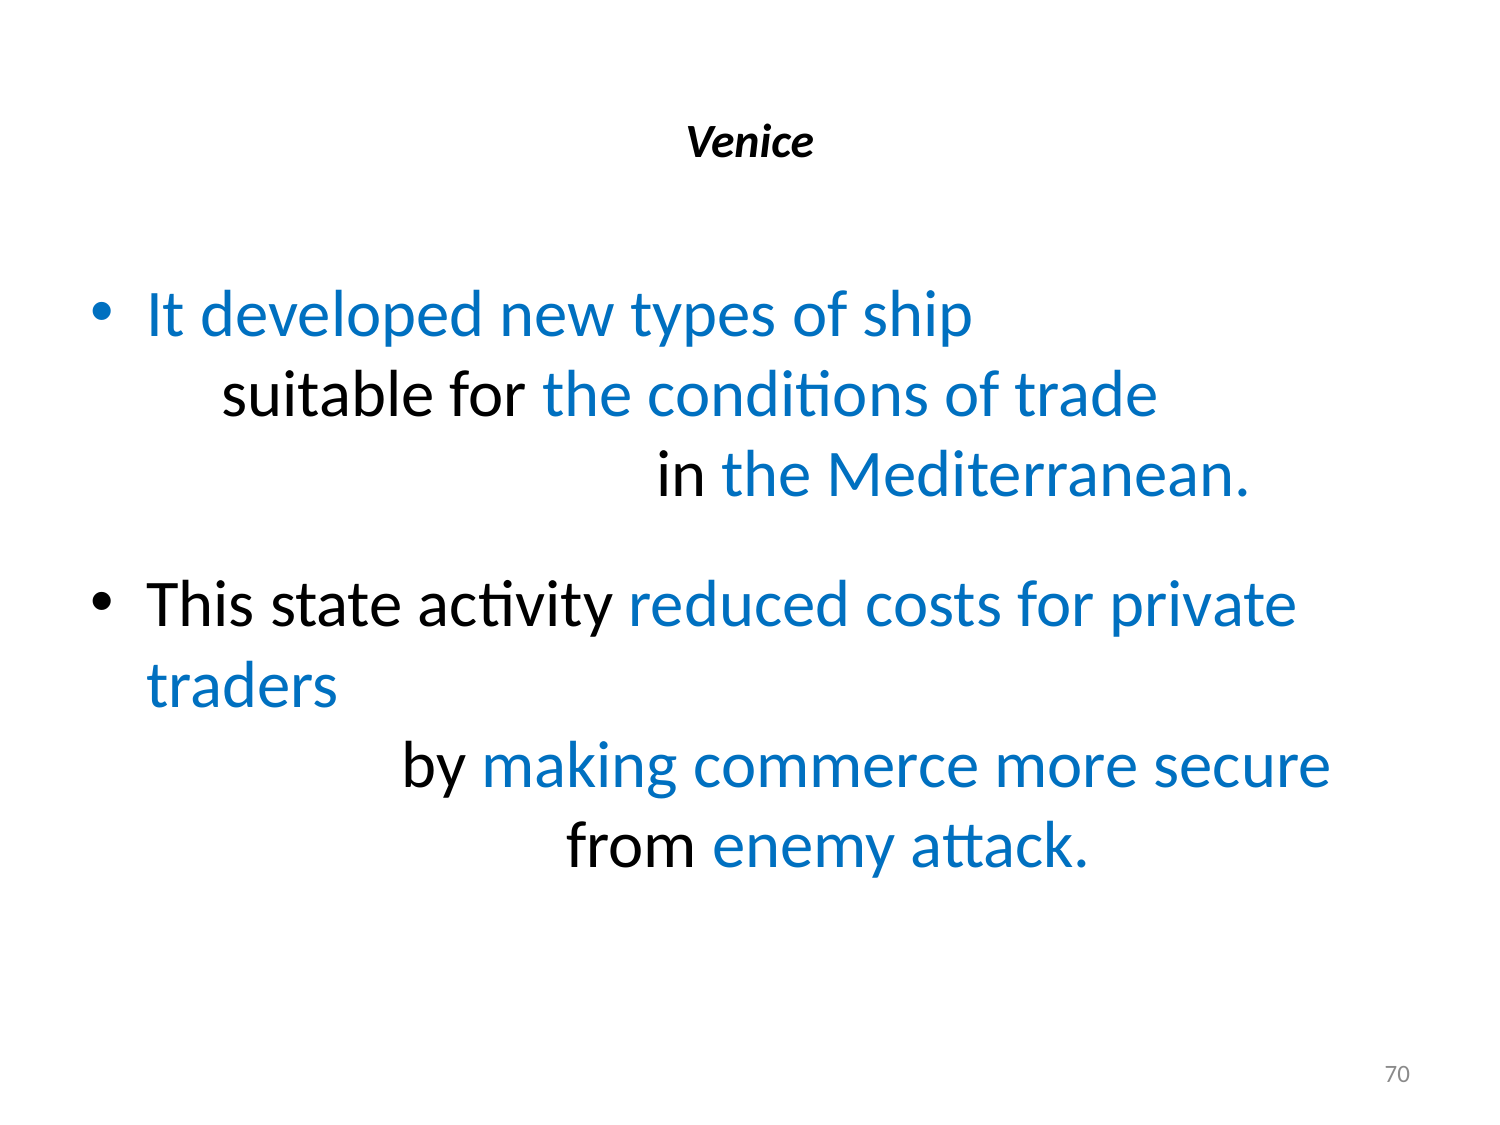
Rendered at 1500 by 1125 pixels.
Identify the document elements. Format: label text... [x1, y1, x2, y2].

list It developed new types of ship suitable for the conditions of trade in the Mediterranean. This state activity reduced costs for private traders by making commerce more secure from enemy attack. [75, 262, 1425, 1125]
title Venice [75, 45, 1425, 233]
slide_number 70 [1074, 1042, 1425, 1103]
